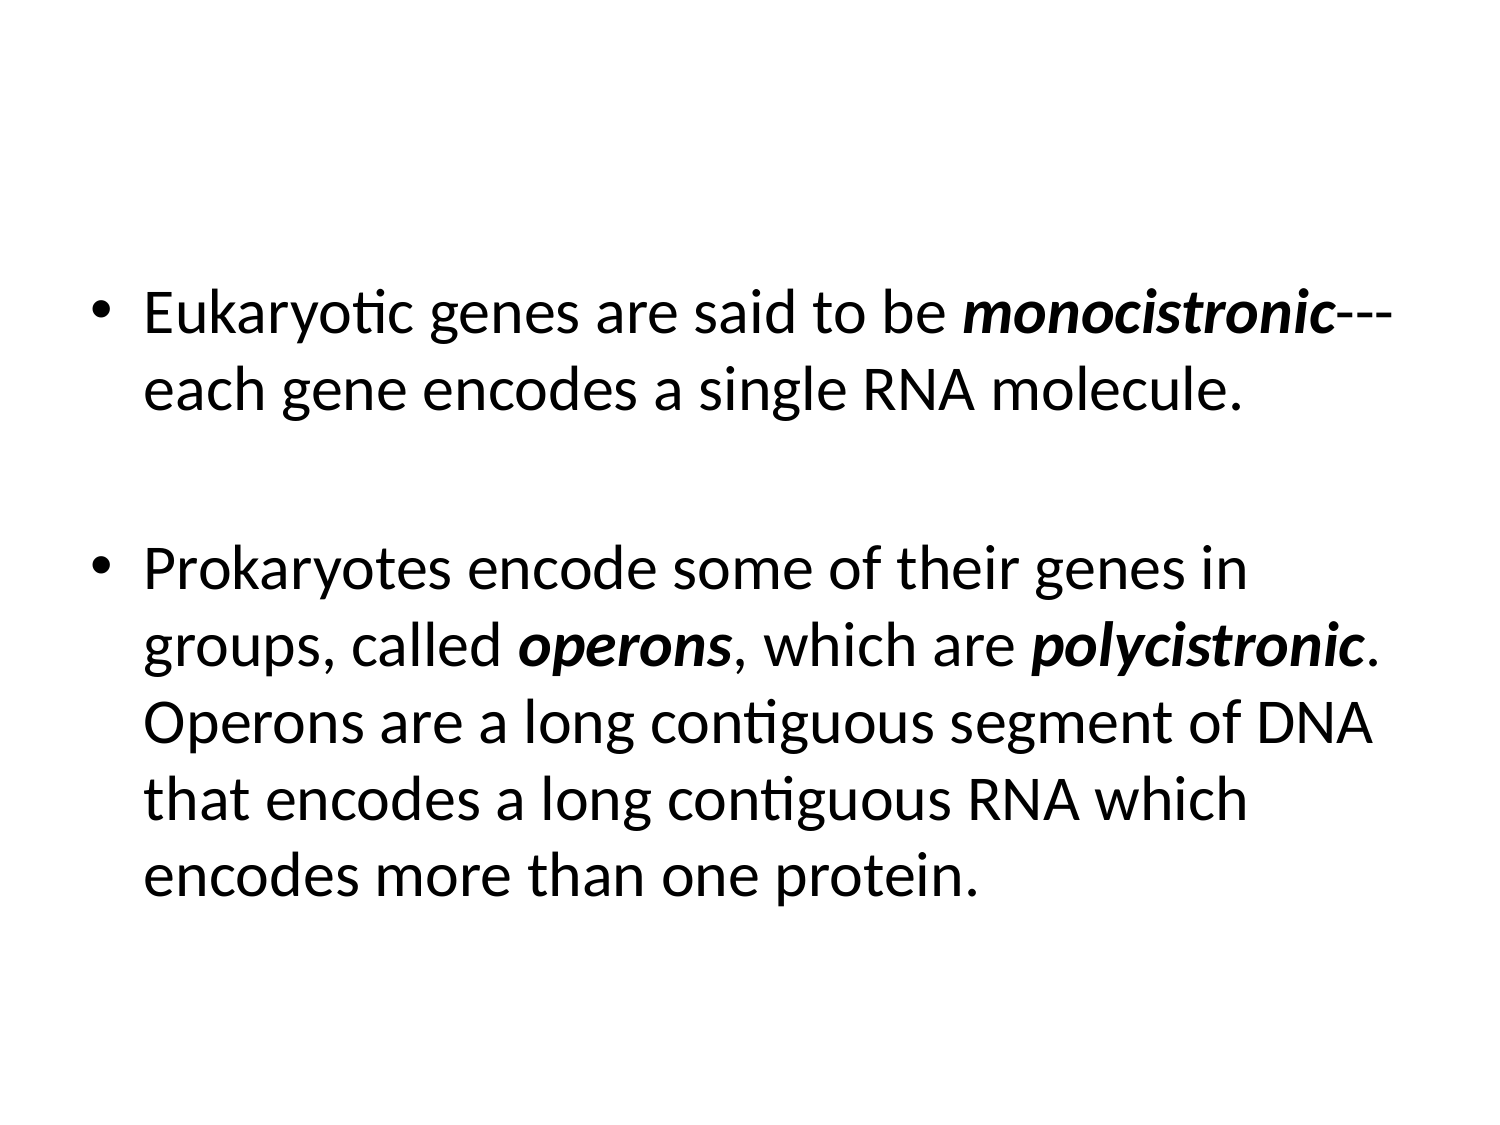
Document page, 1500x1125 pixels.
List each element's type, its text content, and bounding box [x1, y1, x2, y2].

list Eukaryotic genes are said to be monocistronic---each gene encodes a single RNA molecule. Prokaryotes encode some of their genes in groups, called operons, which are polycistronic. Operons are a long contiguous segment of DNA that encodes a long contiguous RNA which encodes more than one protein. [75, 262, 1425, 1050]
